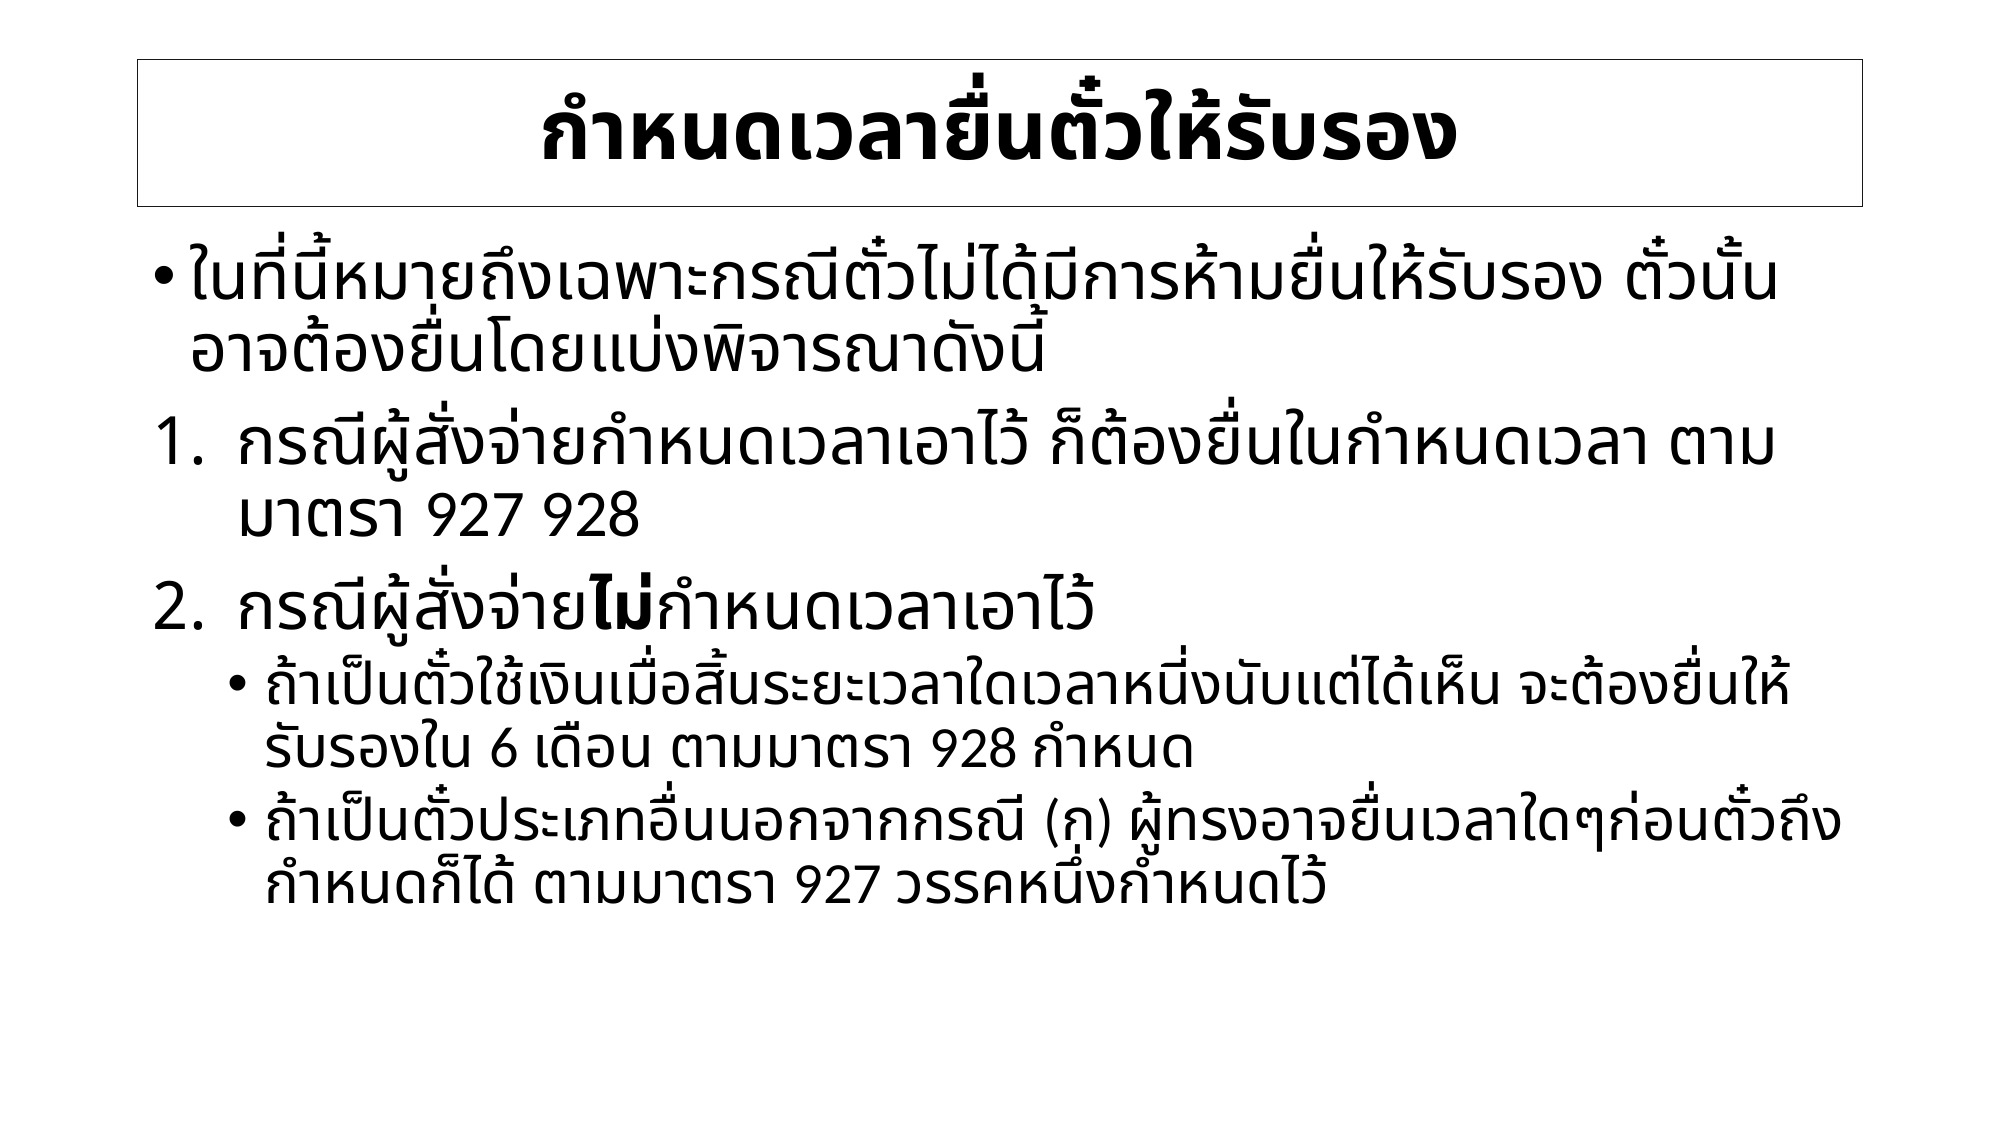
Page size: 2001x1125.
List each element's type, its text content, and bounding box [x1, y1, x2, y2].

title กำหนดเวลายื่นตั๋วให้รับรอง [137, 59, 1863, 207]
list ในที่นี้หมายถึงเฉพาะกรณีตั๋วไม่ได้มีการห้ามยื่นให้รับรอง ตั๋วนั้นอาจต้องยื่นโดยแบ่งพิจารณาดังนี้ กรณีผู้สั่งจ่ายกำหนดเวลาเอาไว้ ก็ต้องยื่นในกำหนดเวลา ตามมาตรา 927 928 กรณีผู้สั่งจ่ายไม่กำหนดเวลาเอาไว้ ถ้าเป็นตั๋วใช้เงินเมื่อสิ้นระยะเวลาใดเวลาหนี่งนับแต่ได้เห็น จะต้องยื่นให้รับรองใน 6 เดือน ตามมาตรา 928 กำหนด ถ้าเป็นตั๋วประเภทอื่นนอกจากกรณี (ก) ผู้ทรงอาจยื่นเวลาใดๆก่อนตั๋วถึงกำหนดก็ได้ ตามมาตรา 927 วรรคหนึ่งกำหนดไว้ [137, 234, 1863, 1014]
